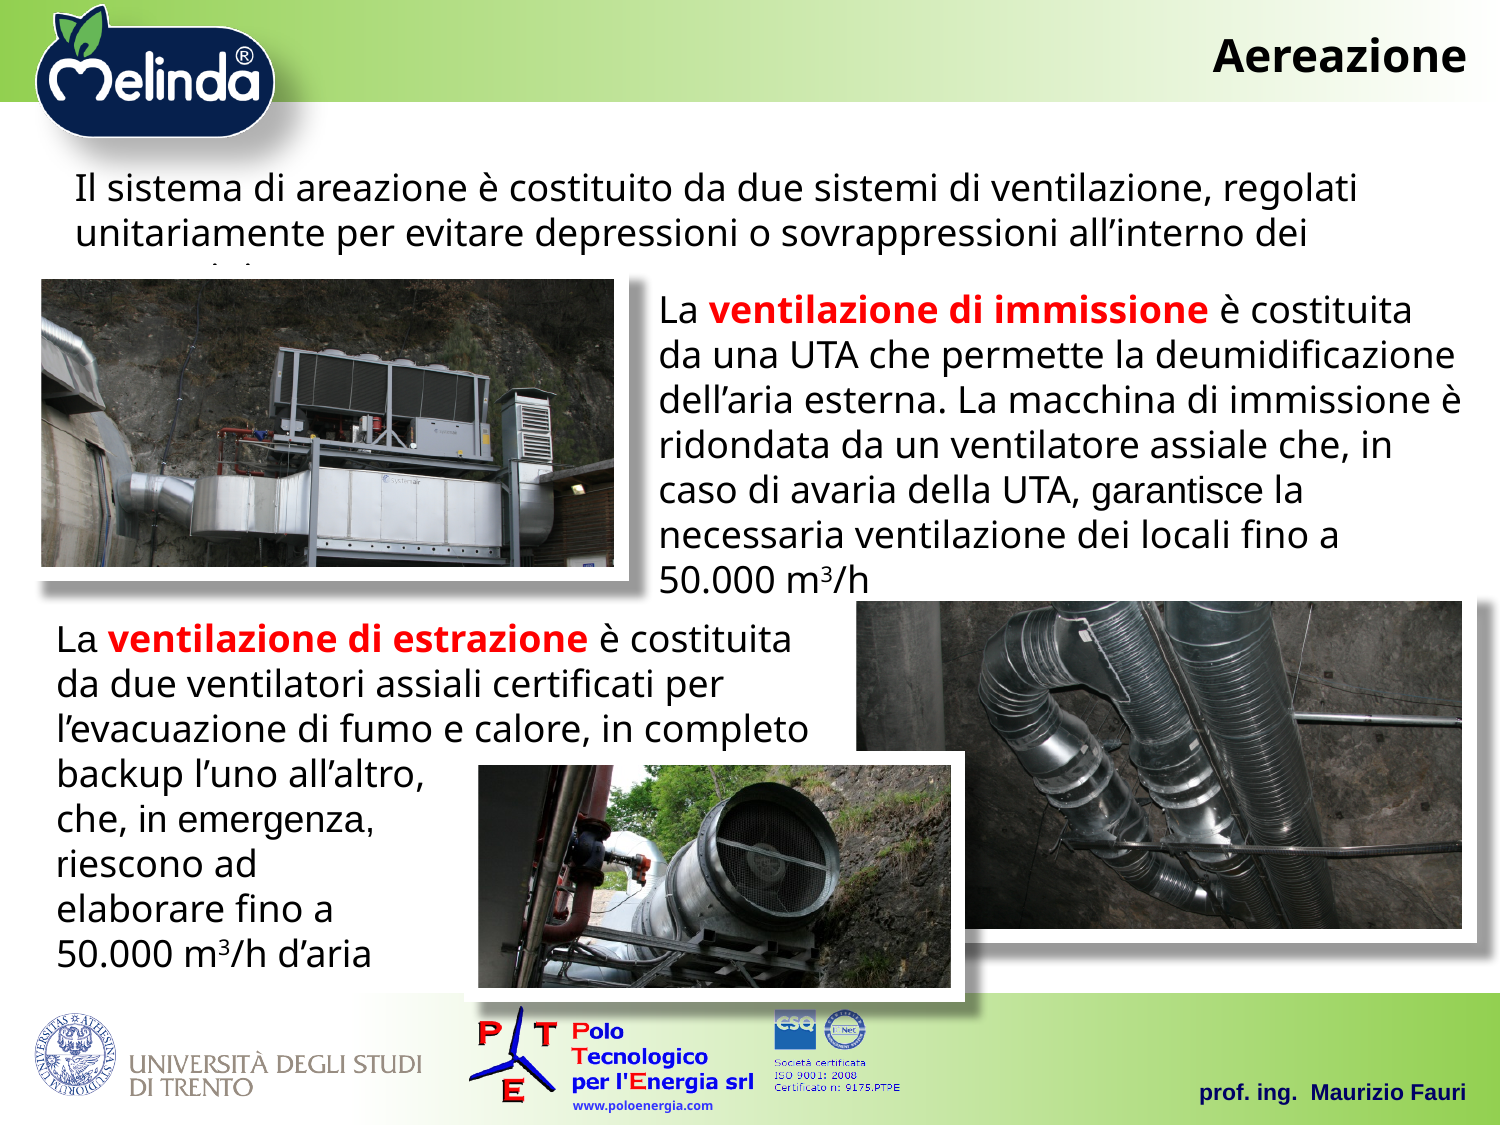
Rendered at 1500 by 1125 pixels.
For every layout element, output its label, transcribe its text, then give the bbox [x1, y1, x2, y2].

picture [41, 278, 615, 567]
text_box La ventilazione di immissione è costituita da una UTA che permette la deumidificazione dell’aria esterna. La macchina di immissione è ridondata da un ventilatore assiale che, in caso di avaria della UTA, garantisce la necessaria ventilazione dei locali fino a 50.000 m3/h [643, 278, 1480, 609]
picture [466, 1002, 904, 1106]
picture [478, 600, 1463, 988]
text_box Il sistema di areazione è costituito da due sistemi di ventilazione, regolati unitariamente per evitare depressioni o sovrappressioni all’interno dei magazzini [59, 156, 1463, 278]
text_box Aereazione [100, 19, 1483, 89]
picture [29, 1005, 431, 1106]
picture [32, 0, 277, 148]
text_box La ventilazione di estrazione è costituita da due ventilatori assiali certificati per l’evacuazione di fumo e calore, in completo backup l’uno all’altro, che, in emergenza, riescono ad elaborare fino a 50.000 m3/h d’aria [41, 607, 857, 1027]
